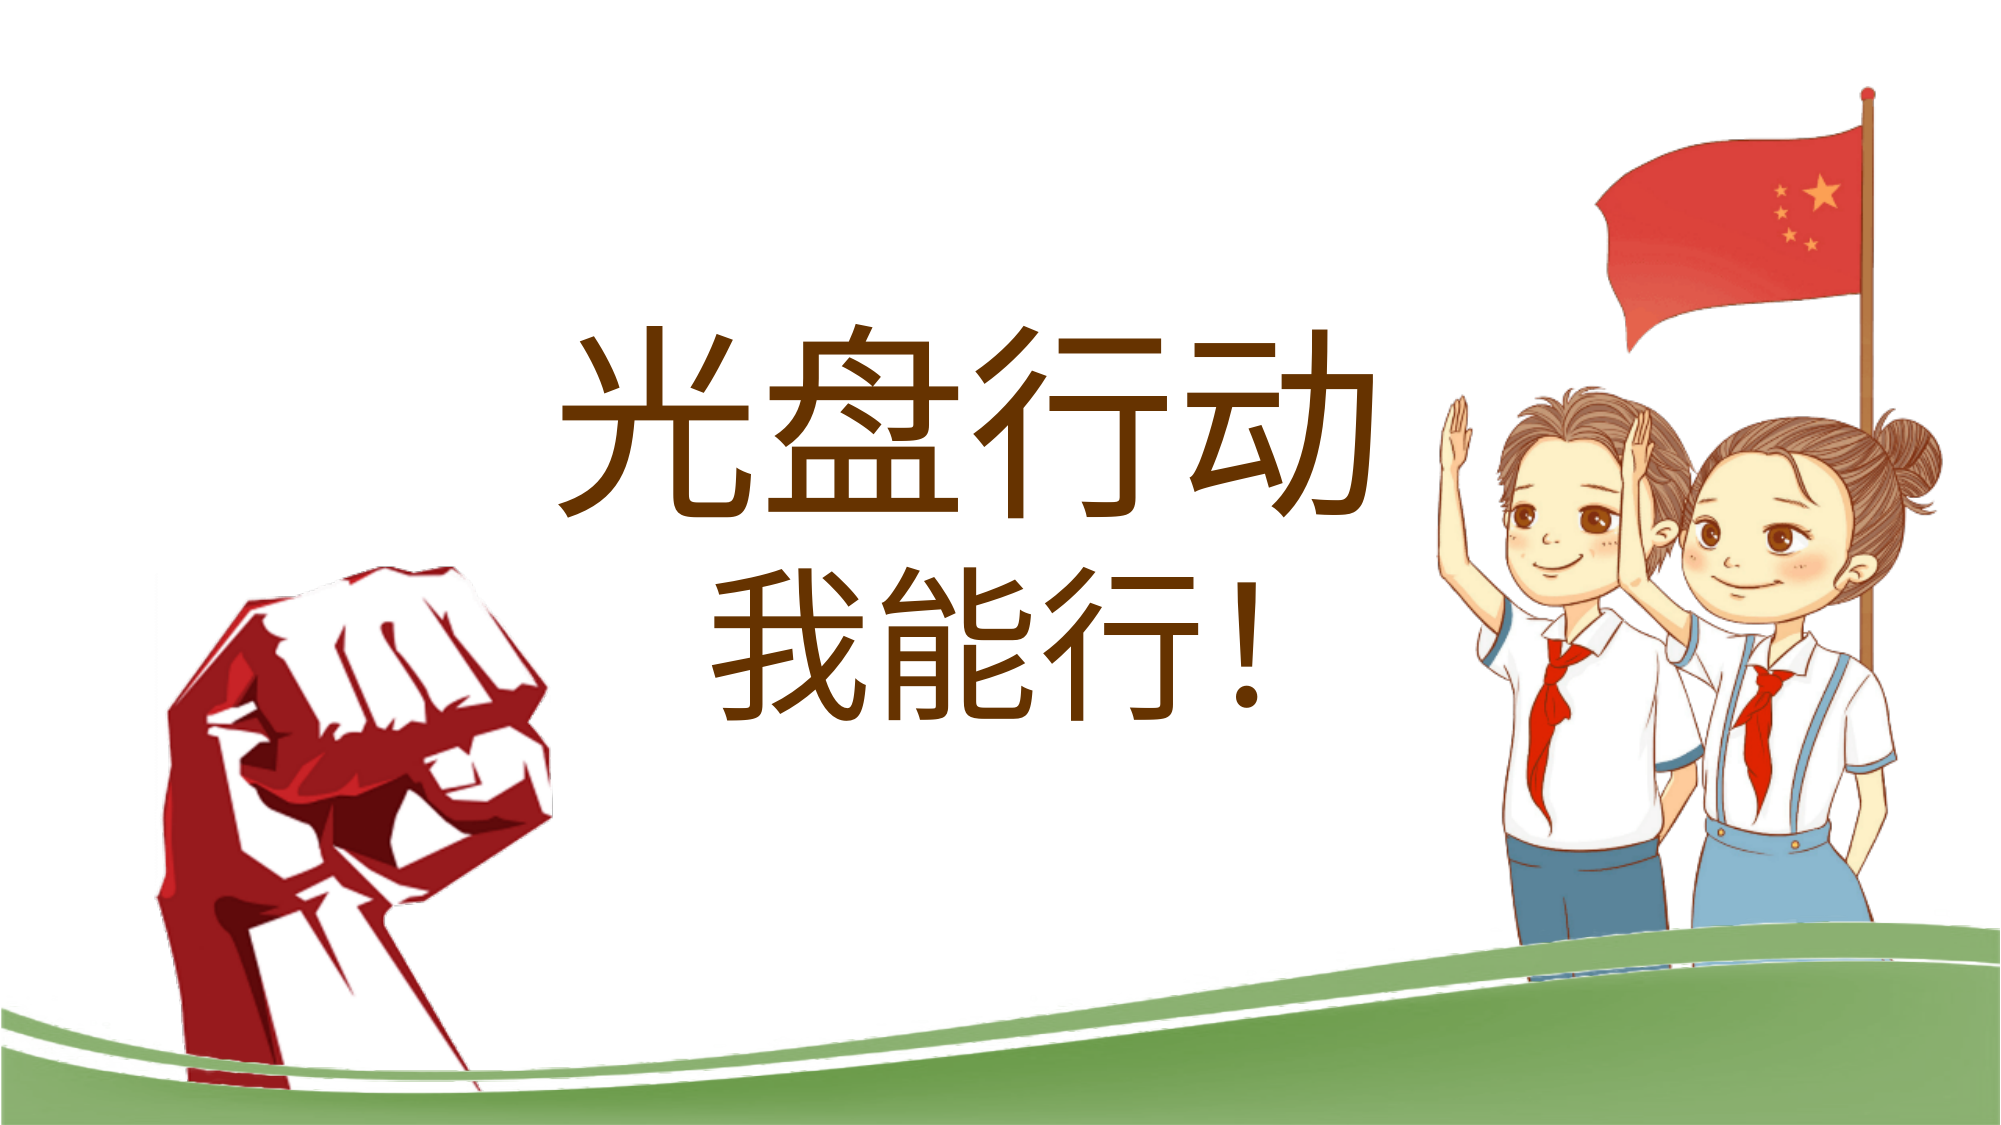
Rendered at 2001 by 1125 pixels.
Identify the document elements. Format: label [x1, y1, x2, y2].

picture [0, 46, 2000, 1125]
text_box [536, 285, 1530, 751]
